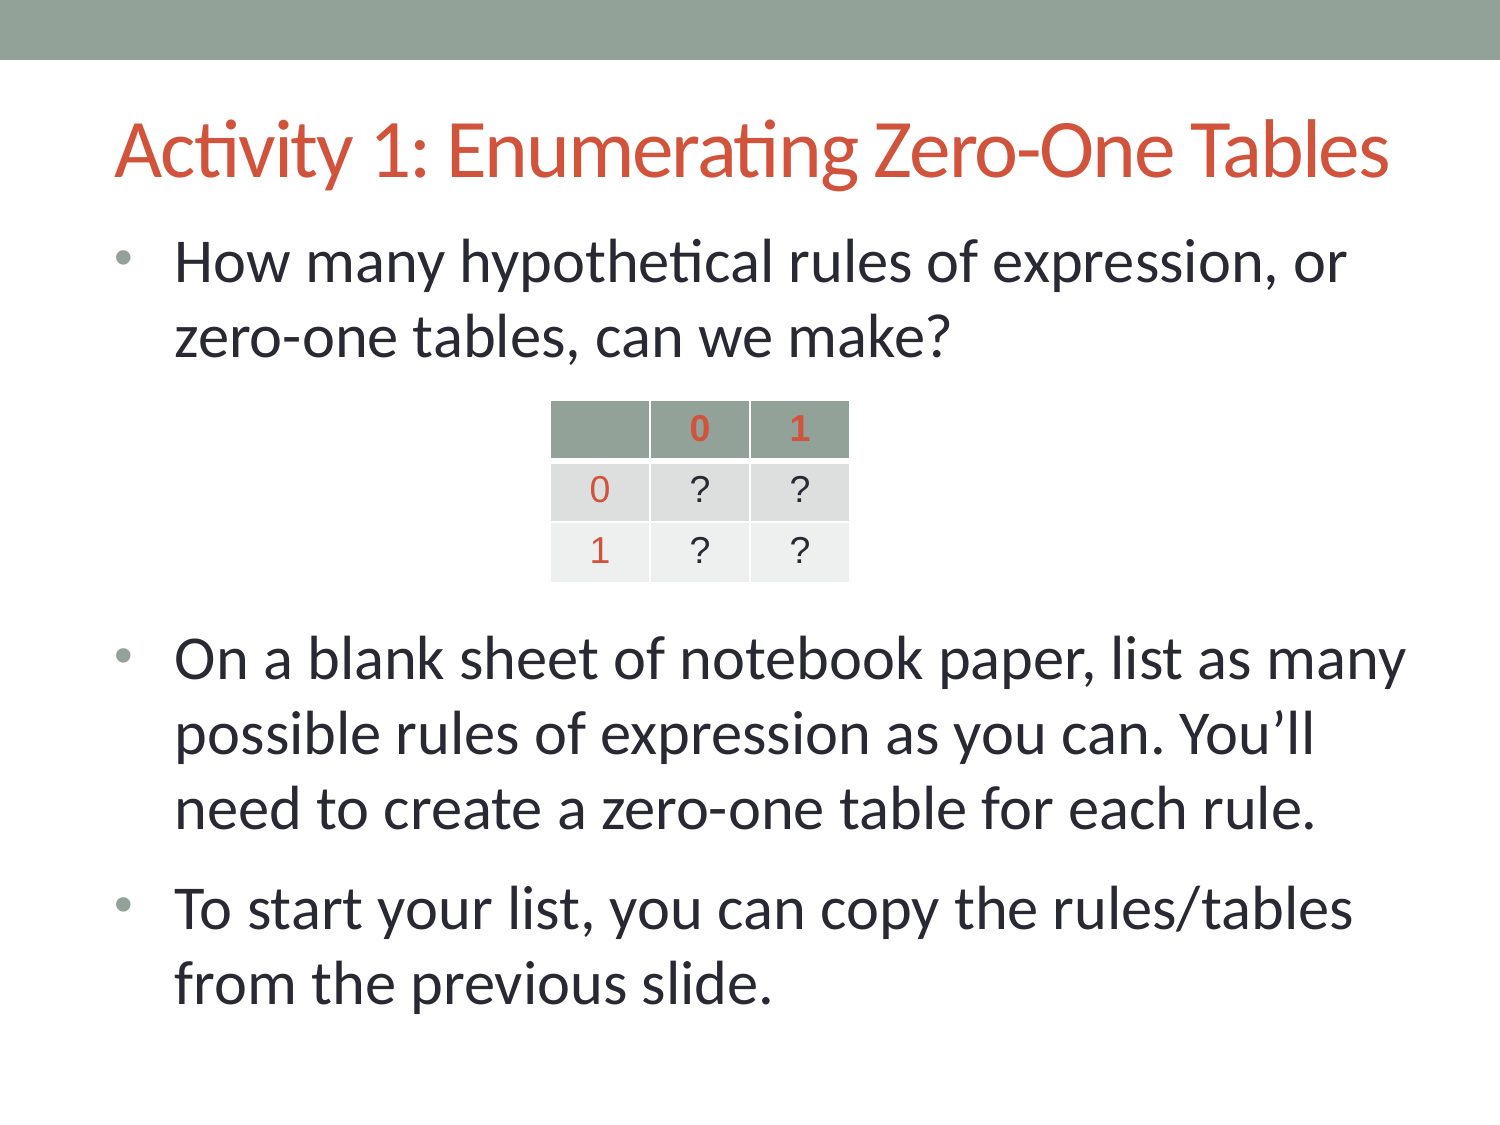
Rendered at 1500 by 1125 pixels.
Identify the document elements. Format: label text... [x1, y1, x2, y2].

table_header 0 [651, 401, 749, 458]
table_header 1 [751, 401, 849, 458]
list How many hypothetical rules of expression, or zero-one tables, can we make? On a blank sheet of notebook paper, list as many possible rules of expression as you can. You’ll need to create a zero-one table for each rule. To start your list, you can copy the rules/tables from the previous slide. [99, 212, 1450, 1075]
table_cell 0 [551, 464, 649, 521]
table_cell ? [651, 464, 749, 521]
table_cell 1 [551, 523, 649, 582]
table_cell ? [651, 523, 749, 582]
table_cell ? [751, 464, 849, 521]
table_cell ? [751, 523, 849, 582]
table_header [551, 401, 649, 458]
title Activity 1: Enumerating Zero-One Tables [99, 62, 1425, 212]
